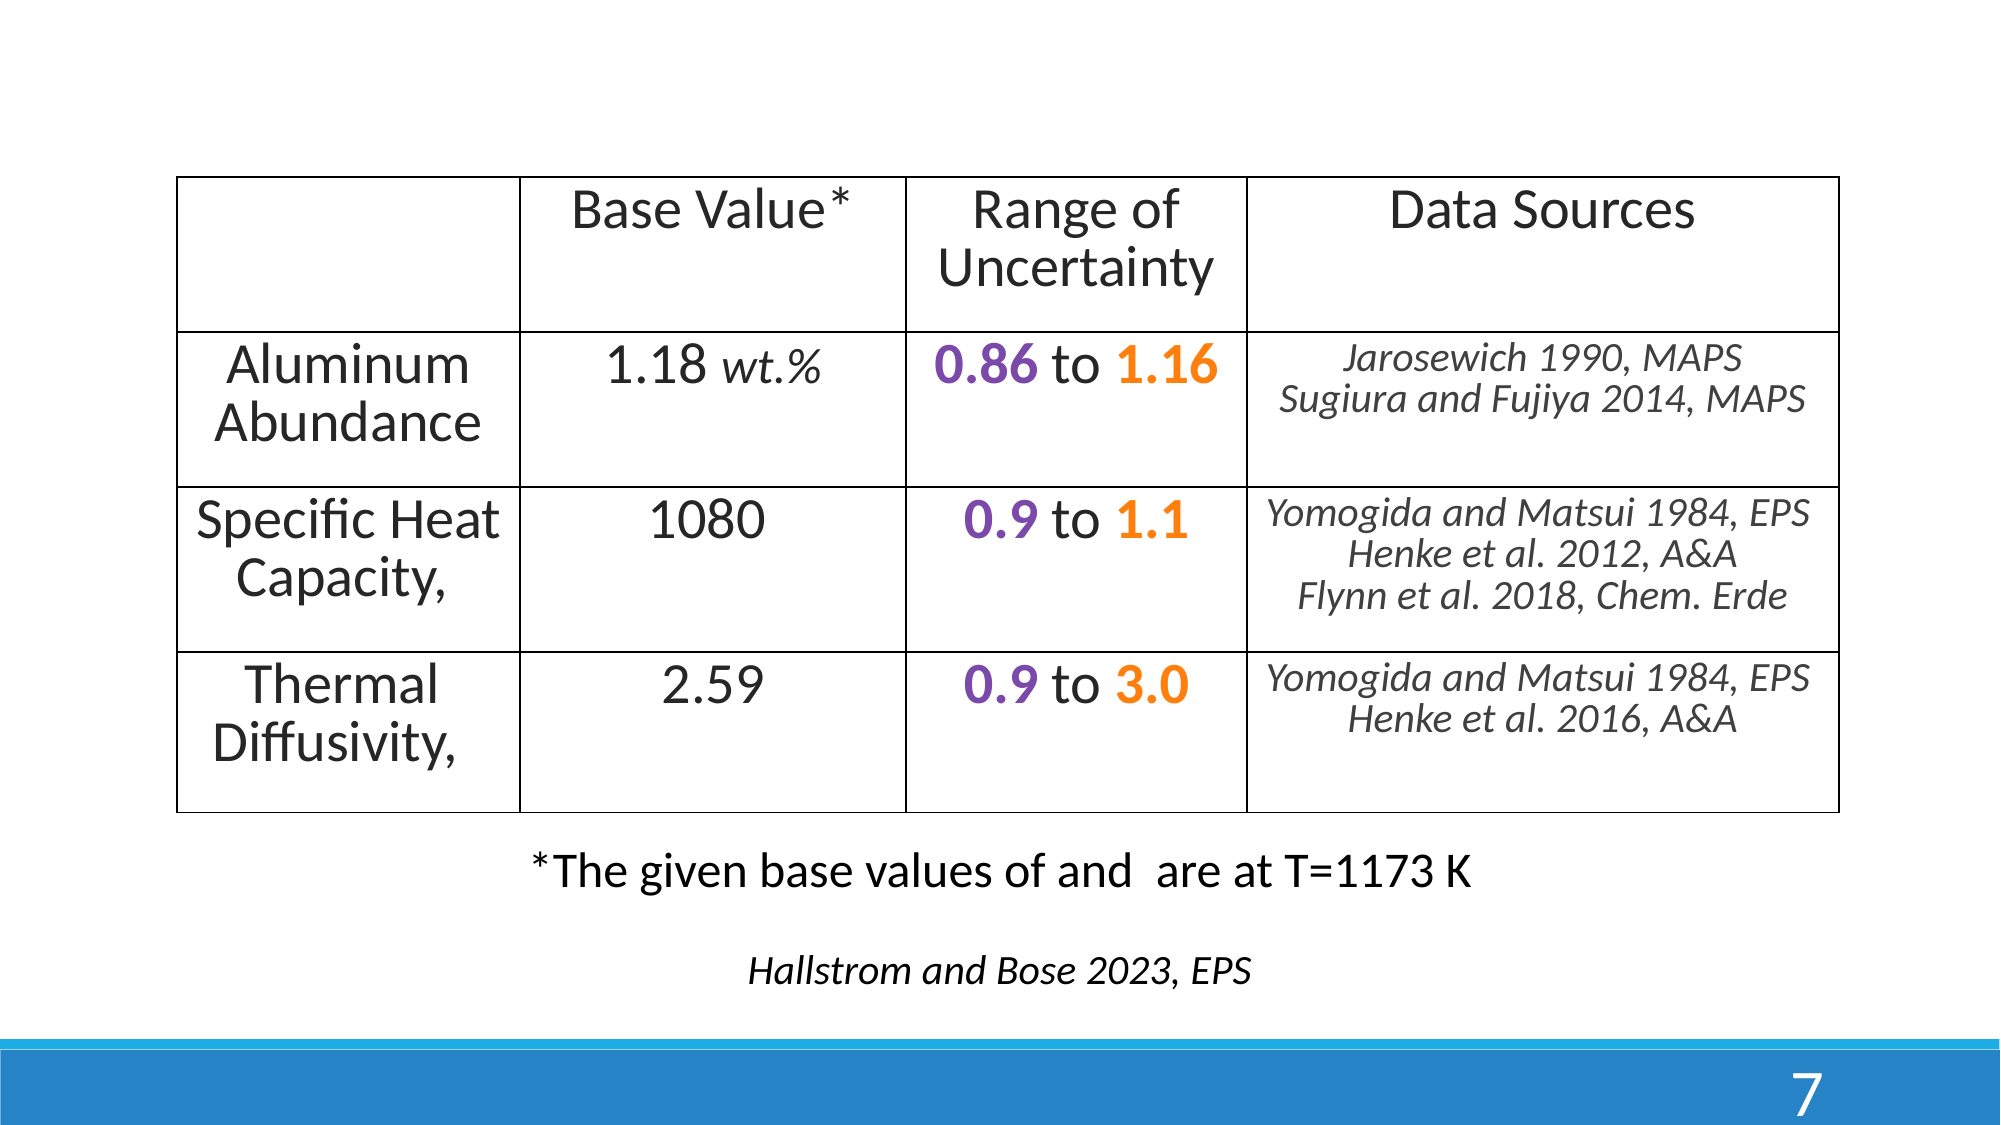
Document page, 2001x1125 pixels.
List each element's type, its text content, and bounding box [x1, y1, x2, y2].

slide_number 7 [1624, 1059, 1840, 1120]
